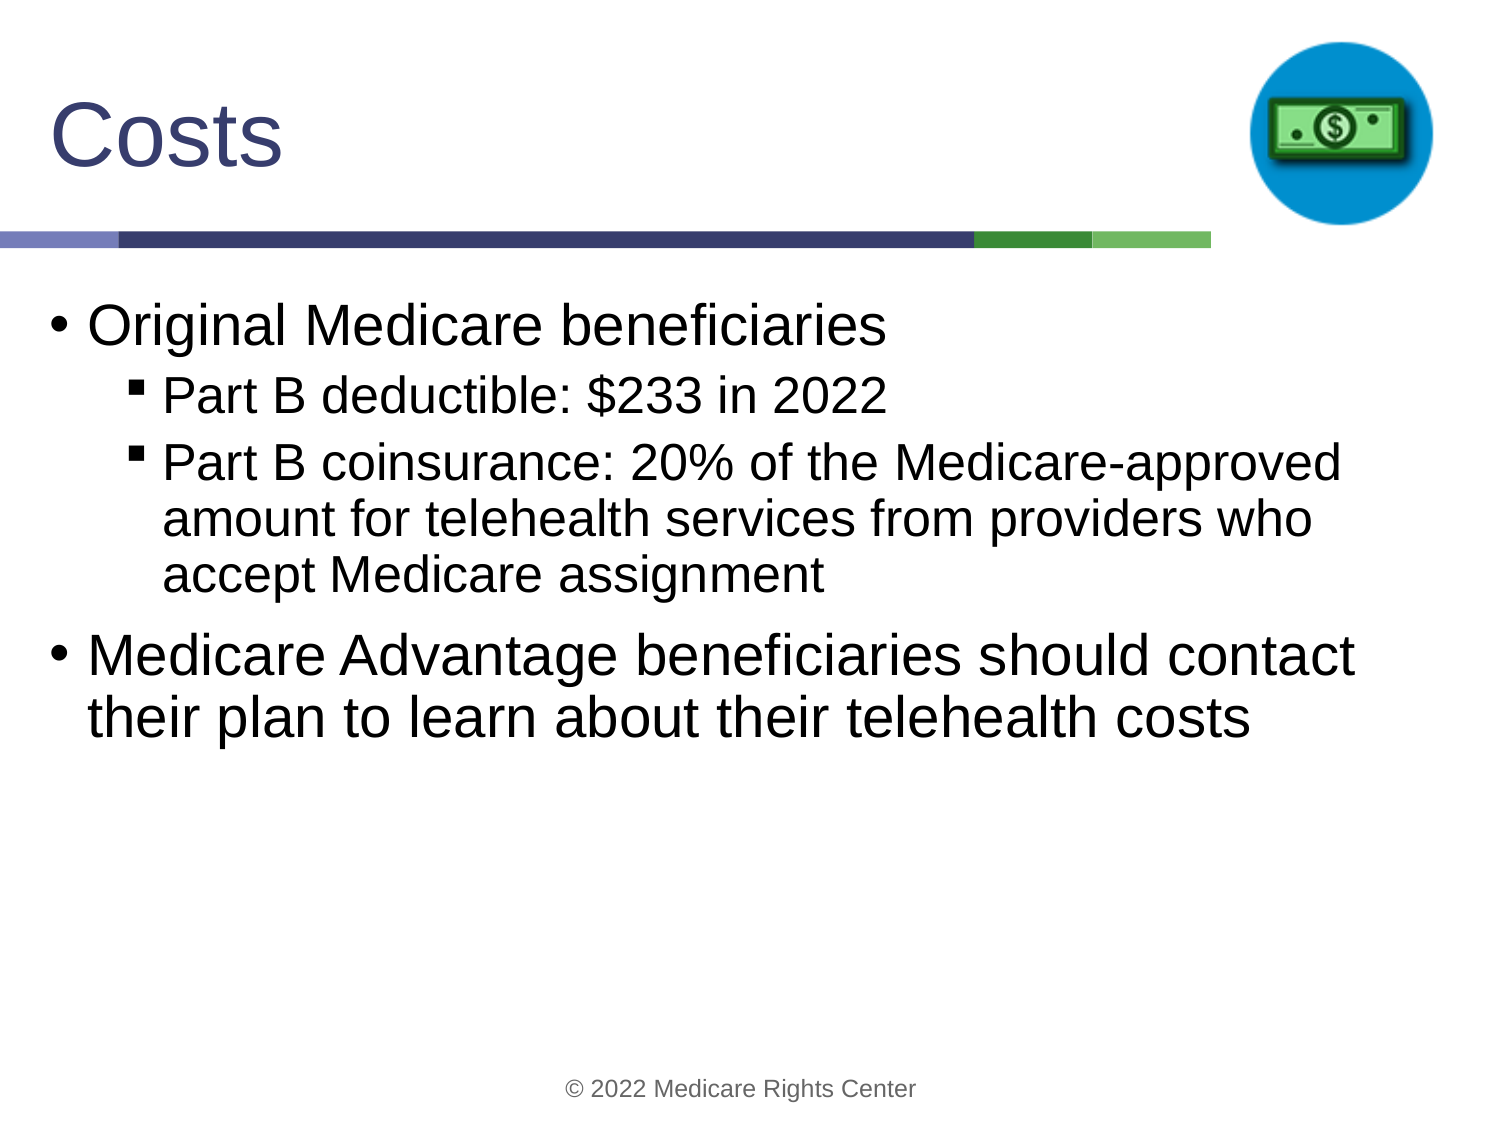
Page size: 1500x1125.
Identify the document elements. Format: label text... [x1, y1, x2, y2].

text_box Original Medicare beneficiaries Part B deductible: $233 in 2022 Part B coinsurance: 20% of the Medicare-approved amount for telehealth services from providers who accept Medicare assignment Medicare Advantage beneficiaries should contact their plan to learn about their telehealth costs [34, 287, 1405, 993]
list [1241, 33, 1443, 235]
title Costs [34, 68, 1241, 206]
